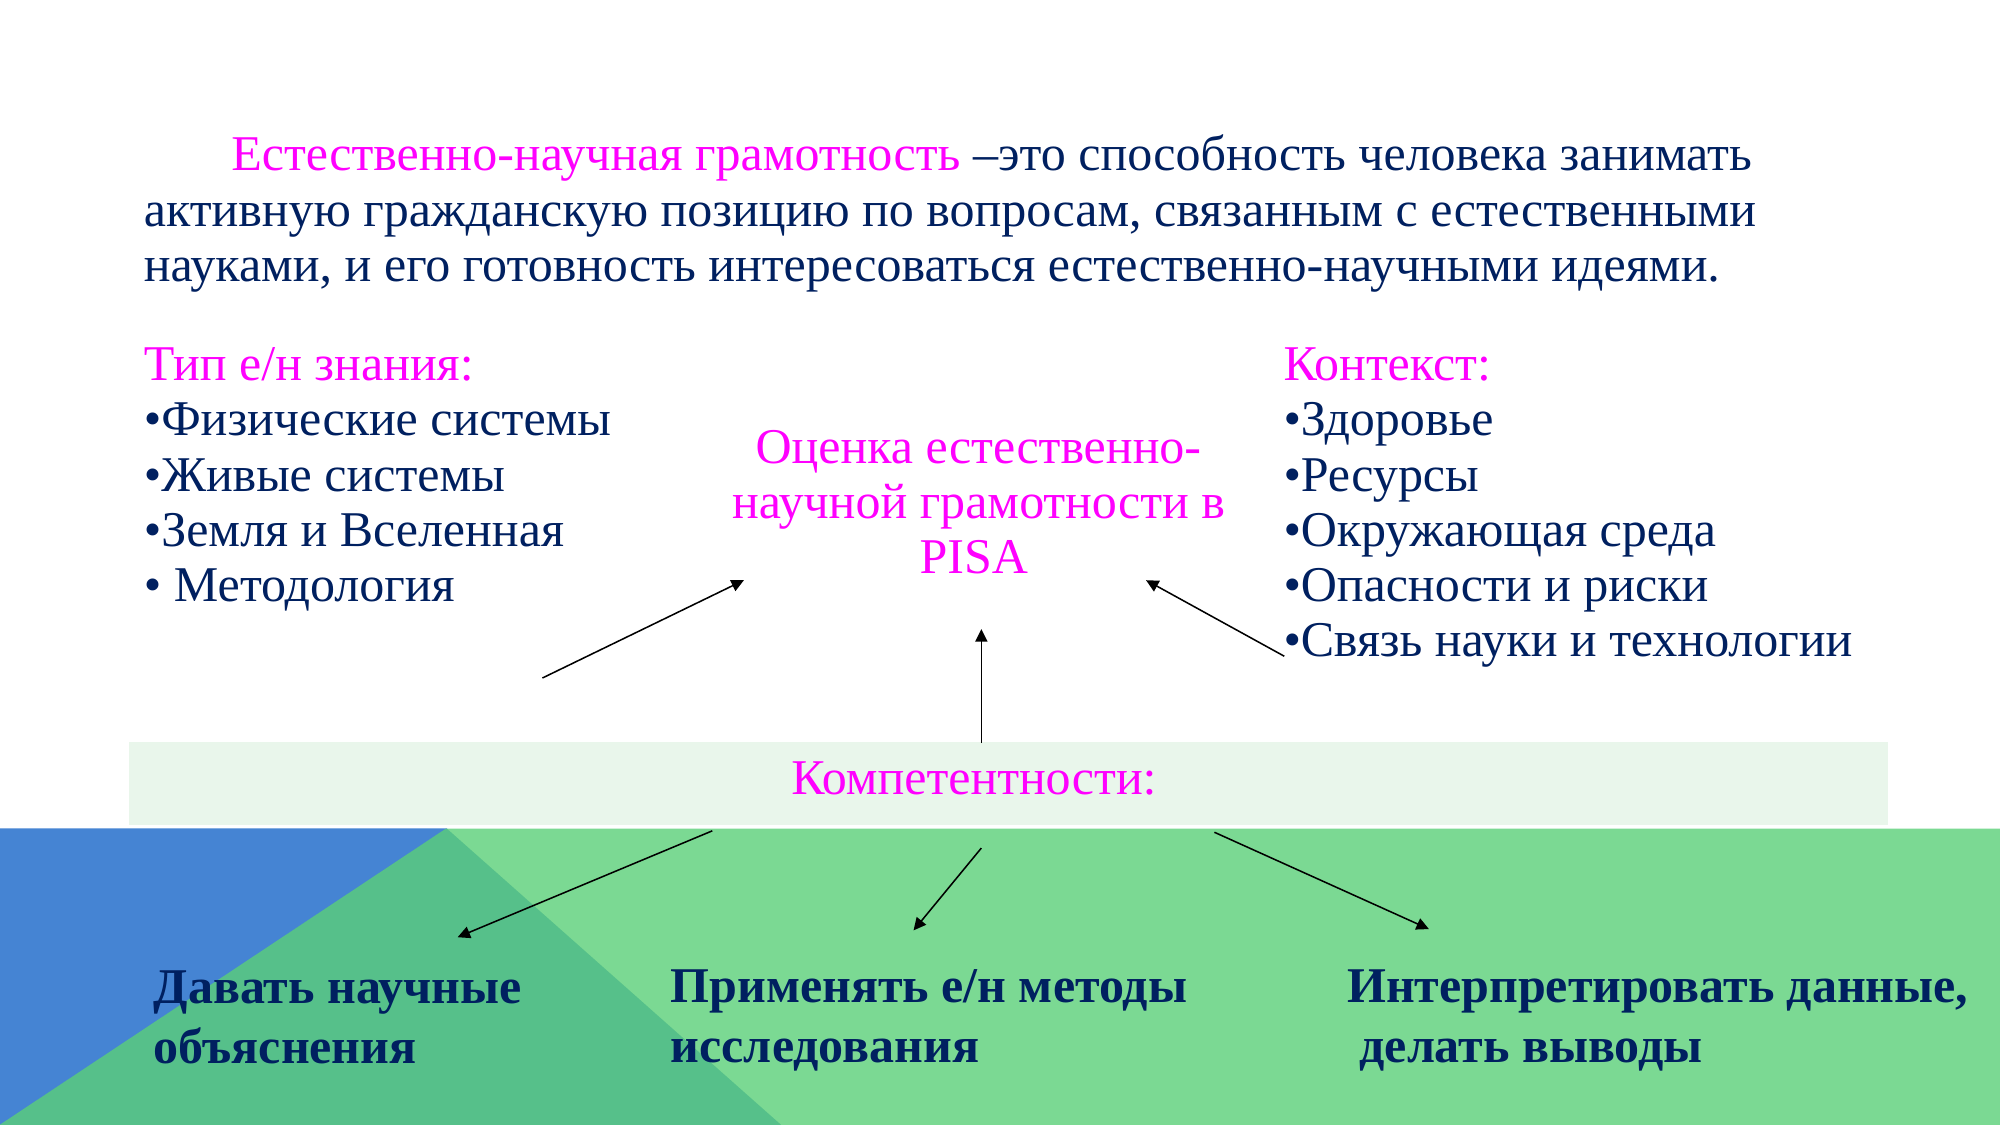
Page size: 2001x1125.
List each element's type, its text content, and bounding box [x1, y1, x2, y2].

text_box [542, 580, 744, 679]
table_cell Оценка естественно-научной грамотности в PISA [689, 328, 1268, 742]
table_cell Тип е/н знания: •Физические системы •Живые системы •Земля и Вселенная • Методология [129, 328, 689, 742]
text_box [457, 830, 713, 939]
text_box Интерпретировать данные, делать выводы [1361, 945, 1988, 1081]
table_header Естественно-научная грамотность –это способность человека занимать активную гражданскую позицию по вопросам, связанным с естественными науками, и его готовность интересоваться естественно-научными идеями. [129, 64, 1888, 328]
text_box [975, 629, 988, 744]
text_box [913, 848, 982, 931]
text_box [1214, 832, 1429, 930]
text_box [1146, 580, 1285, 657]
table_cell [129, 742, 689, 825]
table_cell [1268, 742, 1888, 825]
text_box Давать научные объяснения [139, 946, 656, 1081]
text_box Применять е/н методы исследования [656, 945, 1361, 1081]
table_cell Контекст: •Здоровье •Ресурсы •Окружающая среда •Опасности и риски •Связь науки и технологии [1268, 328, 1888, 742]
table_cell Компетентности: [689, 742, 1268, 825]
